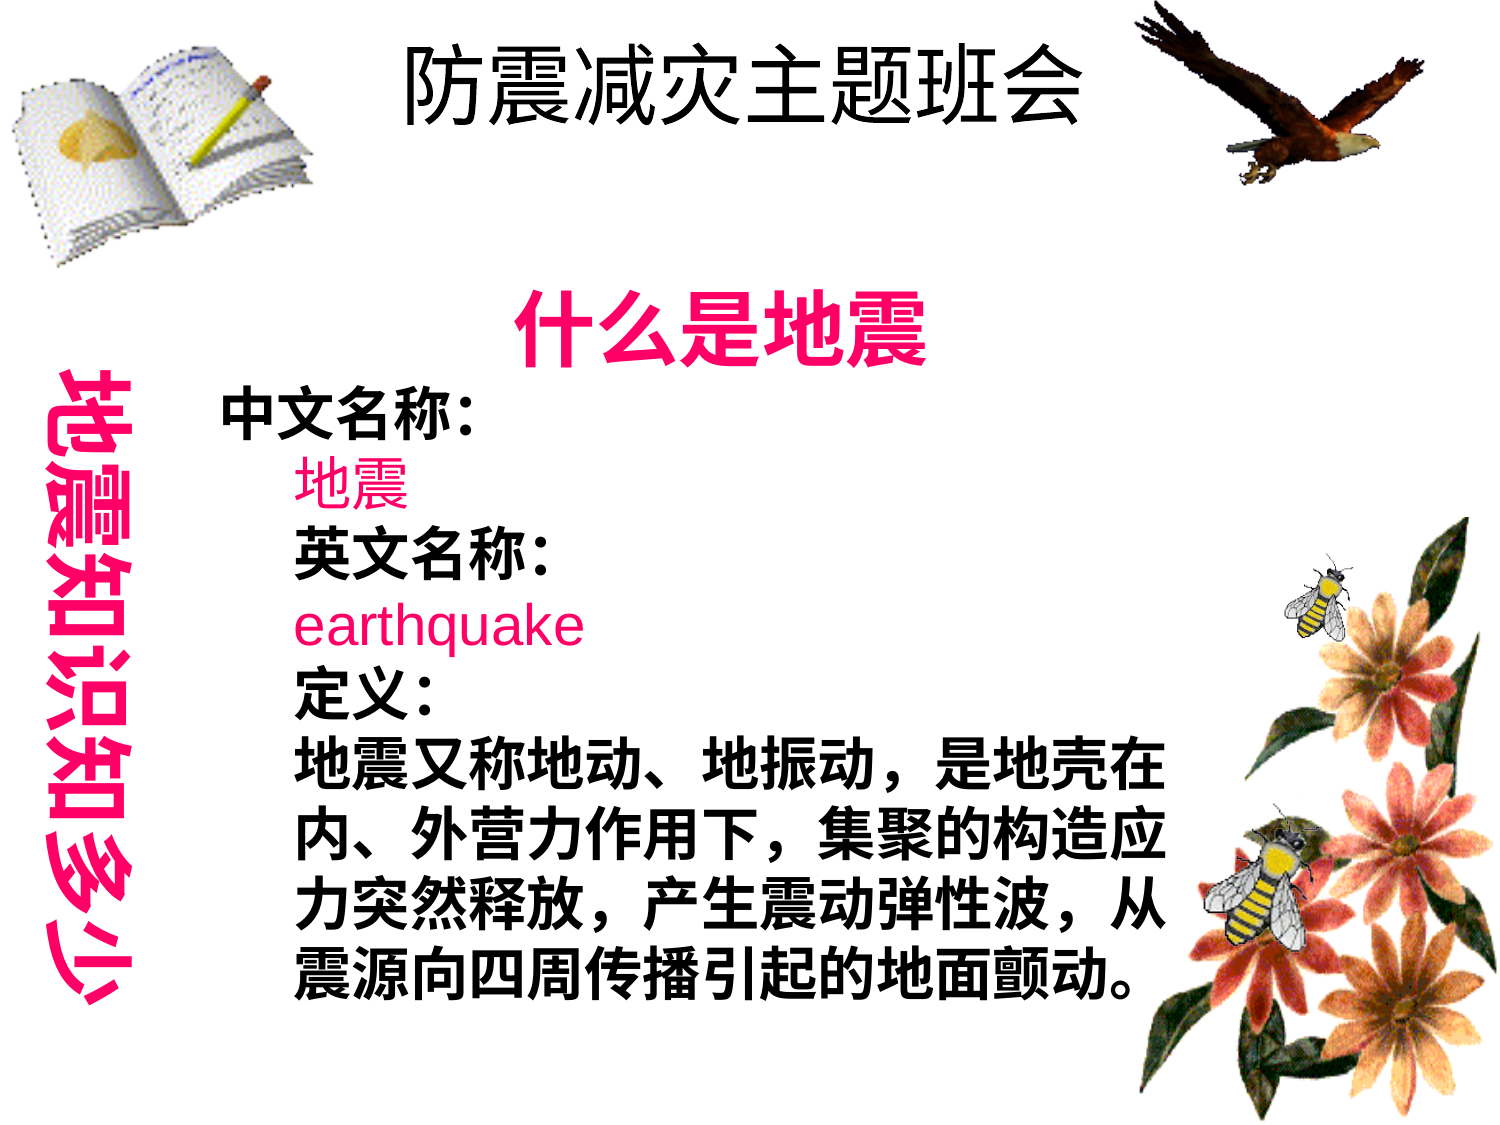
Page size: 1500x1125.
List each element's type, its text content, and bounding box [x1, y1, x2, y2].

picture [1109, 0, 1500, 348]
text_box 什么是地震 中文名称： 地震 英文名称： earthquake 定义： 地震又称地动、地振动，是地壳在内、外营力作用下，集聚的构造应力突然释放，产生震动弹性波，从震源向四周传播引起的地面颤动。 [218, 232, 1223, 1007]
text_box 地震知识知多少 [13, 287, 155, 1094]
picture [1281, 550, 1388, 668]
picture [1198, 798, 1378, 995]
text_box [338, 0, 1107, 232]
picture [0, 0, 337, 280]
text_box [690, 517, 1500, 1125]
